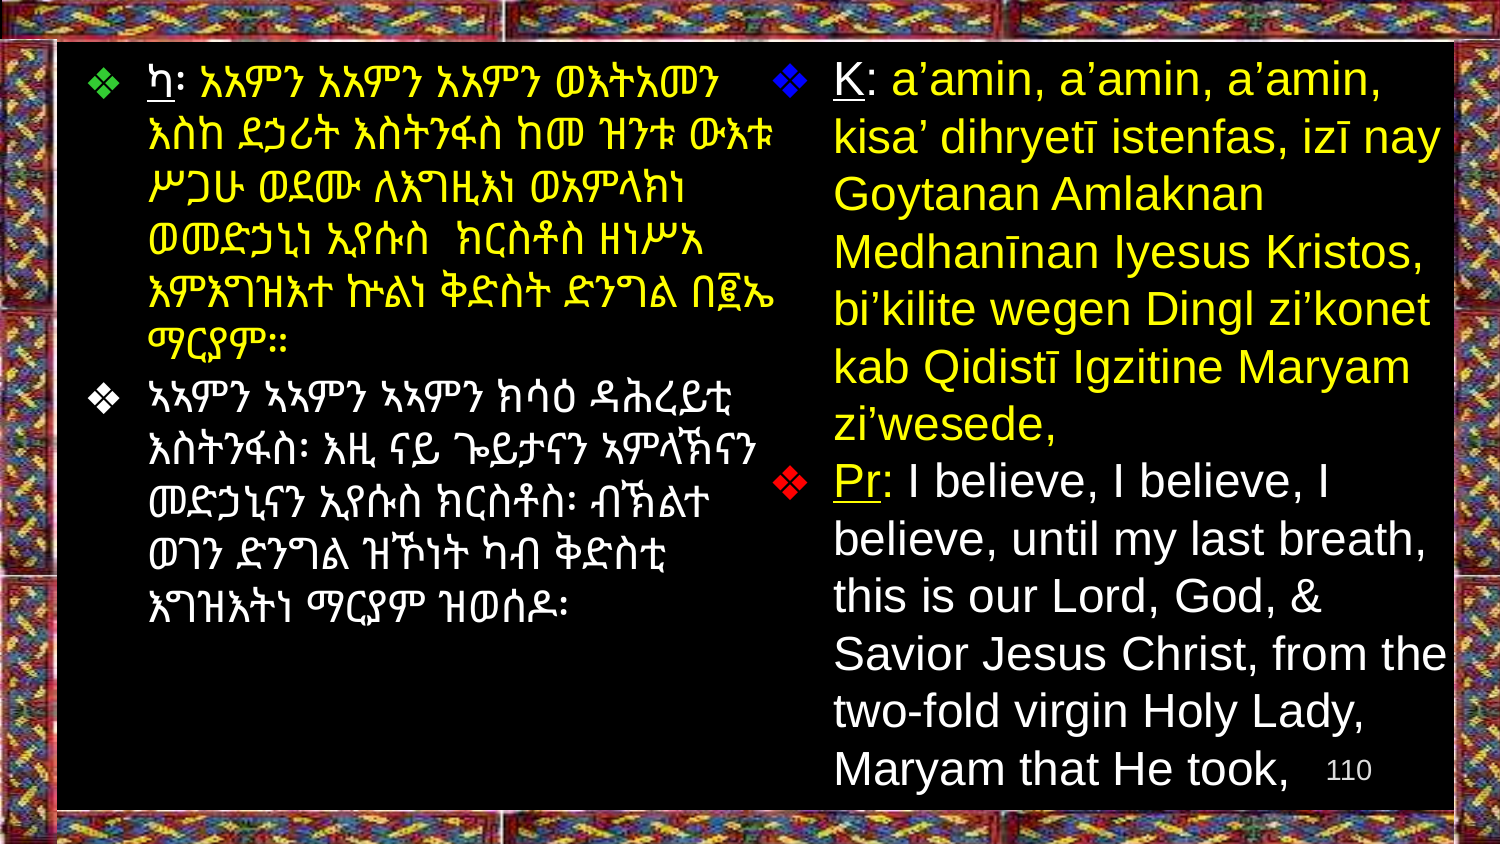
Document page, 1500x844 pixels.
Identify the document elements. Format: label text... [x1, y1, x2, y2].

picture [0, 0, 1500, 844]
text_box K: a’amin, a’amin, a’amin, kisa’ dihryetī istenfas, izī nay Goytanan Amlaknan Medhanīnan Iyesus Kristos, bi’kilite wegen Dingl zi’konet kab Qidistī Igzitine Maryam zi’wesede, Pr: I believe, I believe, I believe, until my last breath, this is our Lord, God, & Savior Jesus Christ, from the two-fold virgin Holy Lady, Maryam that He took, [742, 32, 1480, 825]
list ካ፡ አአምን አአምን አአምን ወእትአመን እስከ ደኃሪት እስትንፋስ ከመ ዝንቱ ውእቱ ሥጋሁ ወደሙ ለእግዚእነ ወአምላክነ ወመድኃኒነ ኢየሱስ ክርስቶስ ዘነሥአ እምእግዝእተ ኵልነ ቅድስት ድንግል በ፪ኤ ማርያም። ኣኣምን ኣኣምን ኣኣምን ክሳዕ ዳሕረይቲ እስትንፋስ፡ እዚ ናይ ጐይታናን ኣምላኽናን መድኃኒናን ኢየሱስ ክርስቶስ፡ ብኽልተ ወገን ድንግል ዝኾነት ካብ ቅድስቲ እግዝእትነ ማርያም ዝወሰዶ፡ [55, 45, 742, 806]
